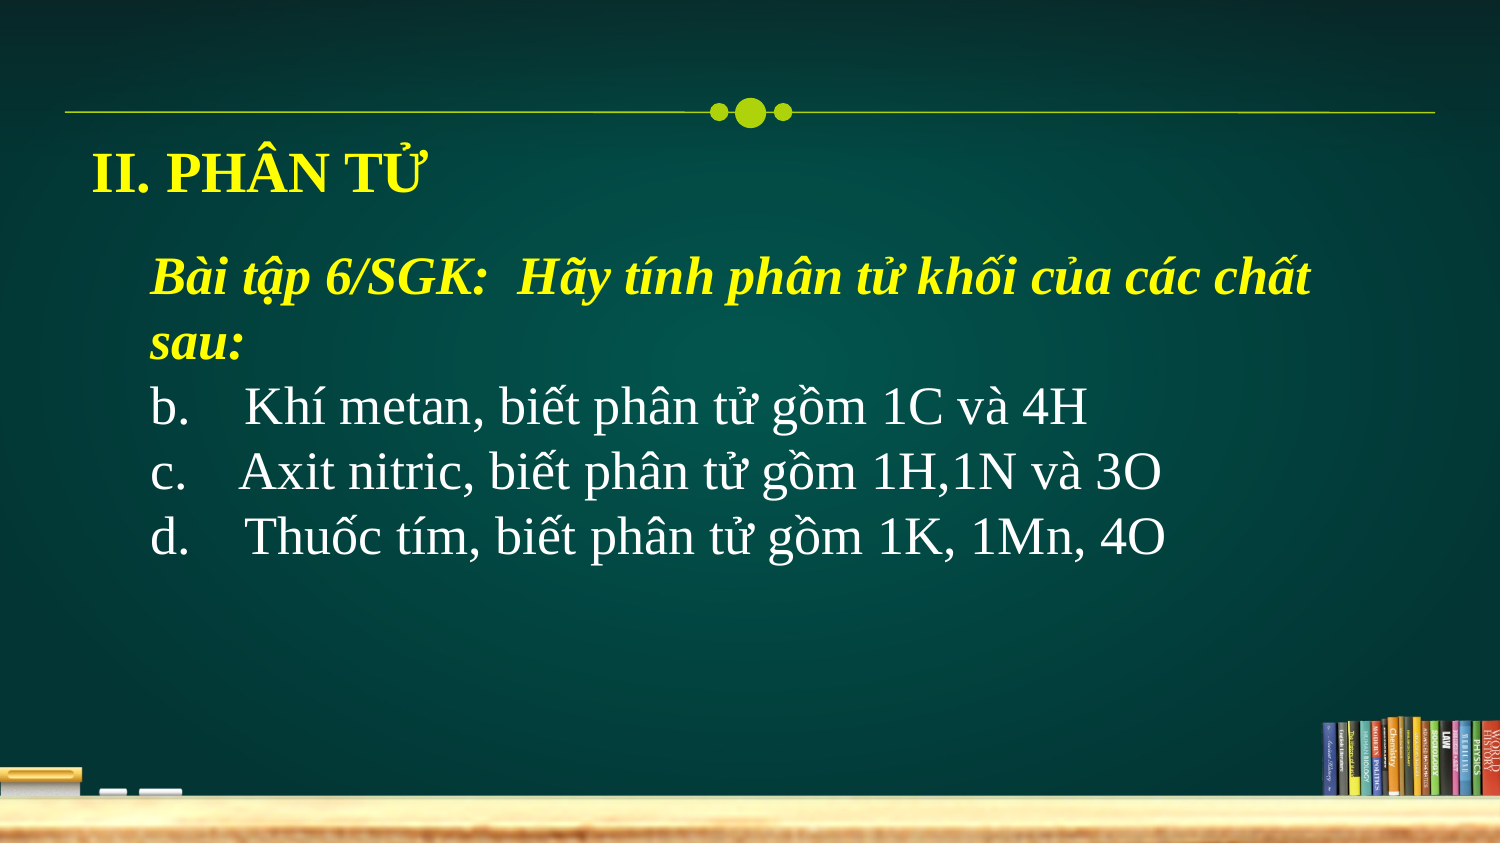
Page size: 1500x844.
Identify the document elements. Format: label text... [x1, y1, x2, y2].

text_box II. PHÂN TỬ [76, 126, 455, 212]
text_box Bài tập 6/SGK: Hãy tính phân tử khối của các chất sau: b. Khí metan, biết phân tử gồm 1C và 4H c. Axit nitric, biết phân tử gồm 1H,1N và 3O d. Thuốc tím, biết phân tử gồm 1K, 1Mn, 4O [135, 232, 1424, 573]
picture [0, 0, 1500, 844]
